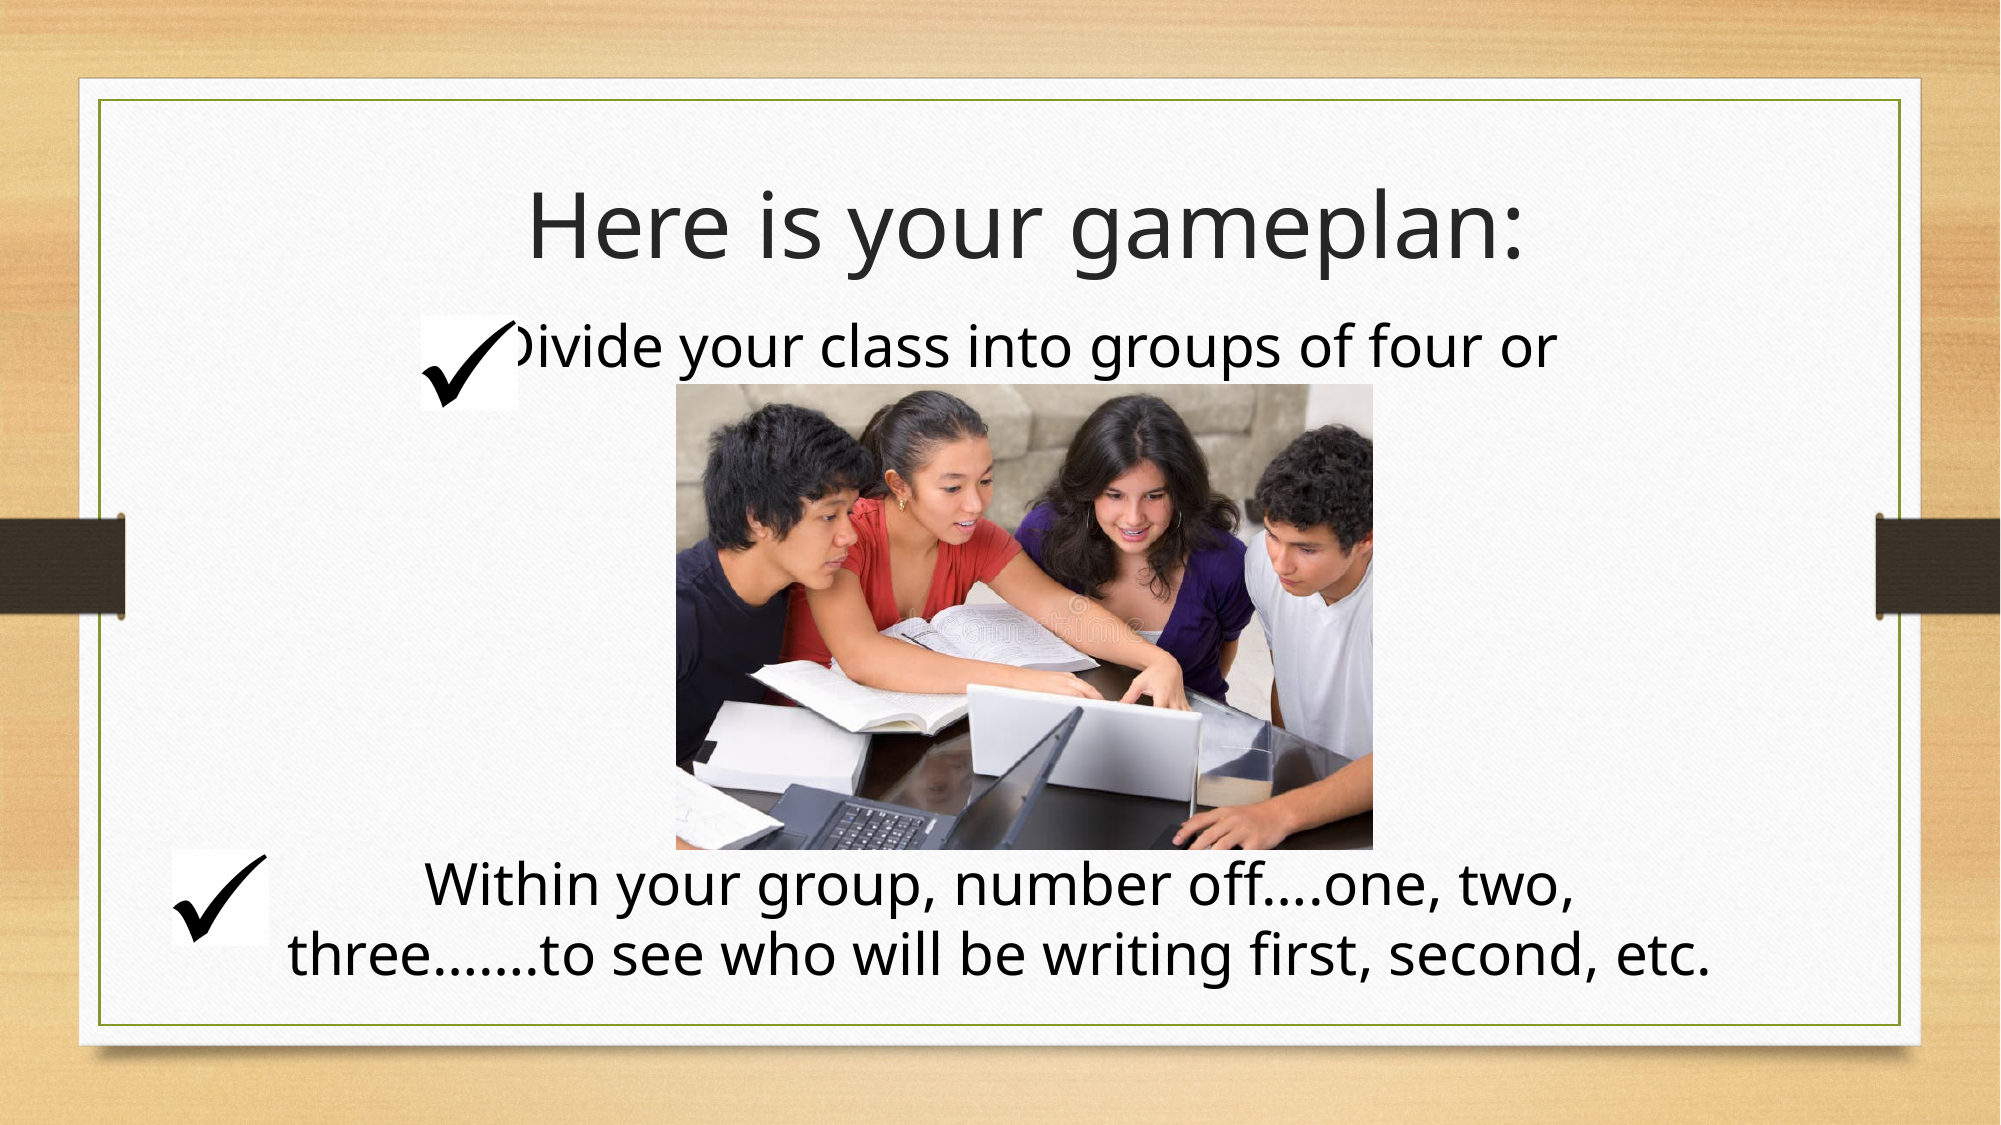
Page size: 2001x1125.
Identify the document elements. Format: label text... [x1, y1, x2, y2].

title Here is your gameplan: [239, 128, 1813, 316]
text_box Within your group, number off….one, two, three…….to see who will be writing first, second, etc. [257, 839, 1743, 995]
text_box Divide your class into groups of four or five. [421, 301, 1631, 457]
picture [0, 0, 2001, 1125]
